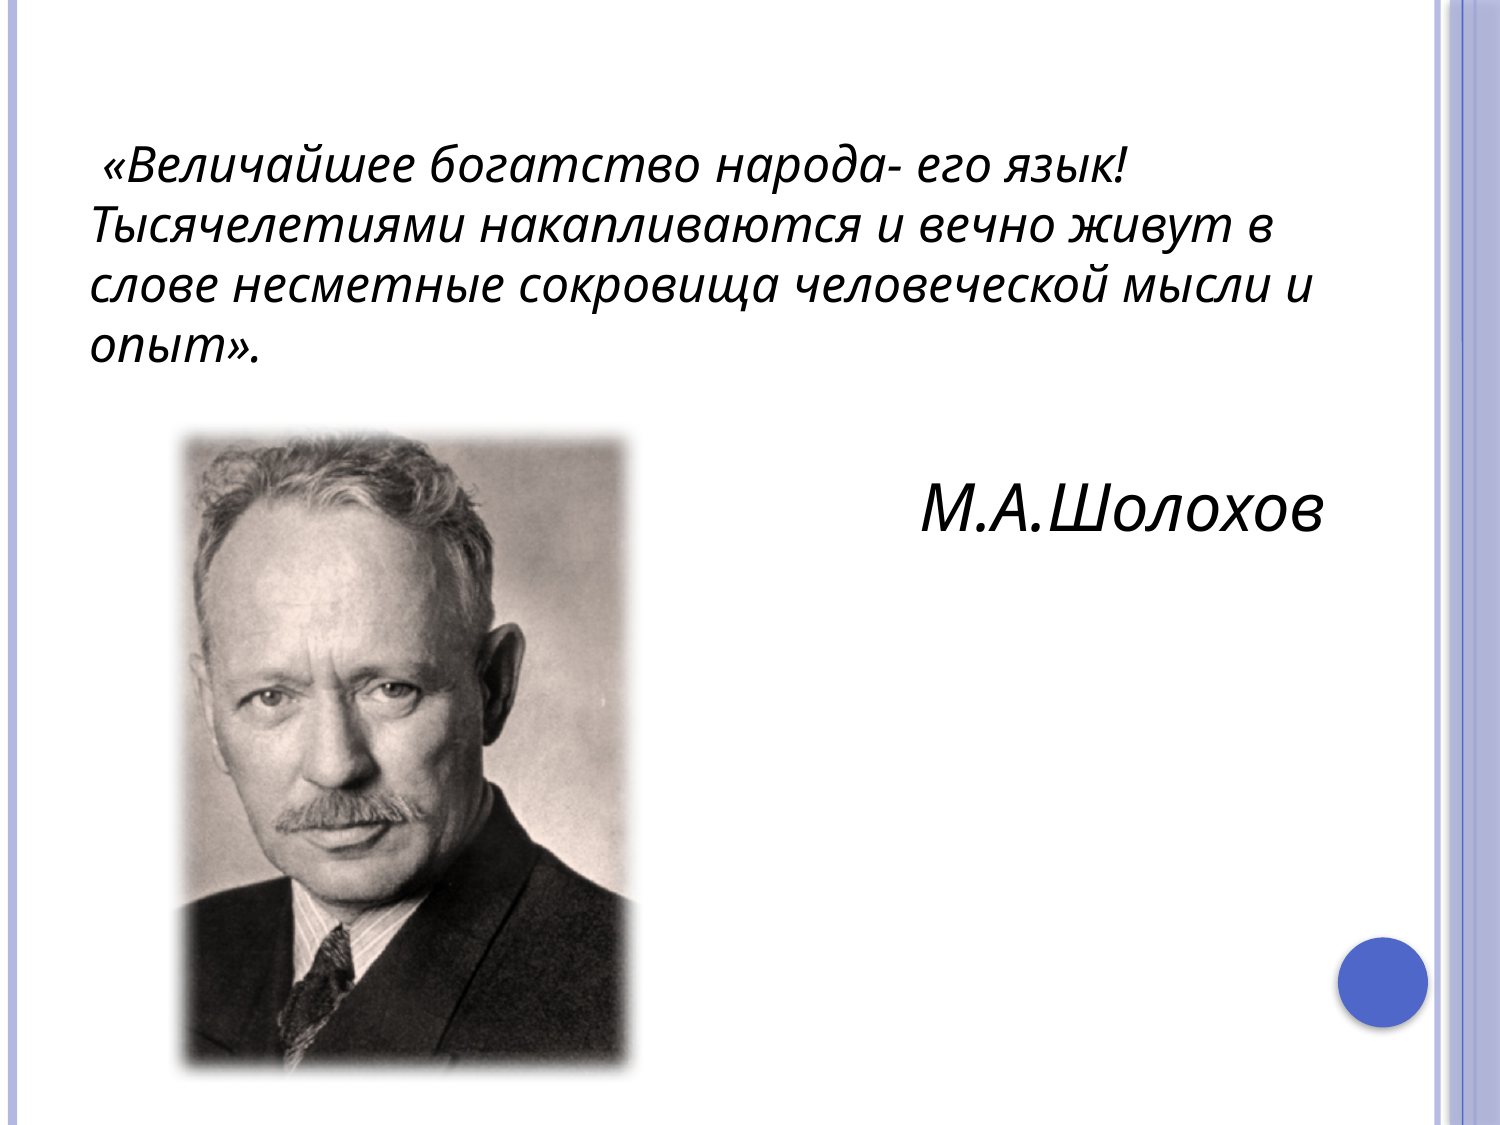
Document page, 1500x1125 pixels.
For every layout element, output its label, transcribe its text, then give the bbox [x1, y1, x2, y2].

list «Величайшее богатство народа- его язык! Тысячелетиями накапливаются и вечно живут в слове несметные сокровища человеческой мысли и опыт». М.А.Шолохов [75, 125, 1341, 1062]
picture [165, 420, 645, 1085]
